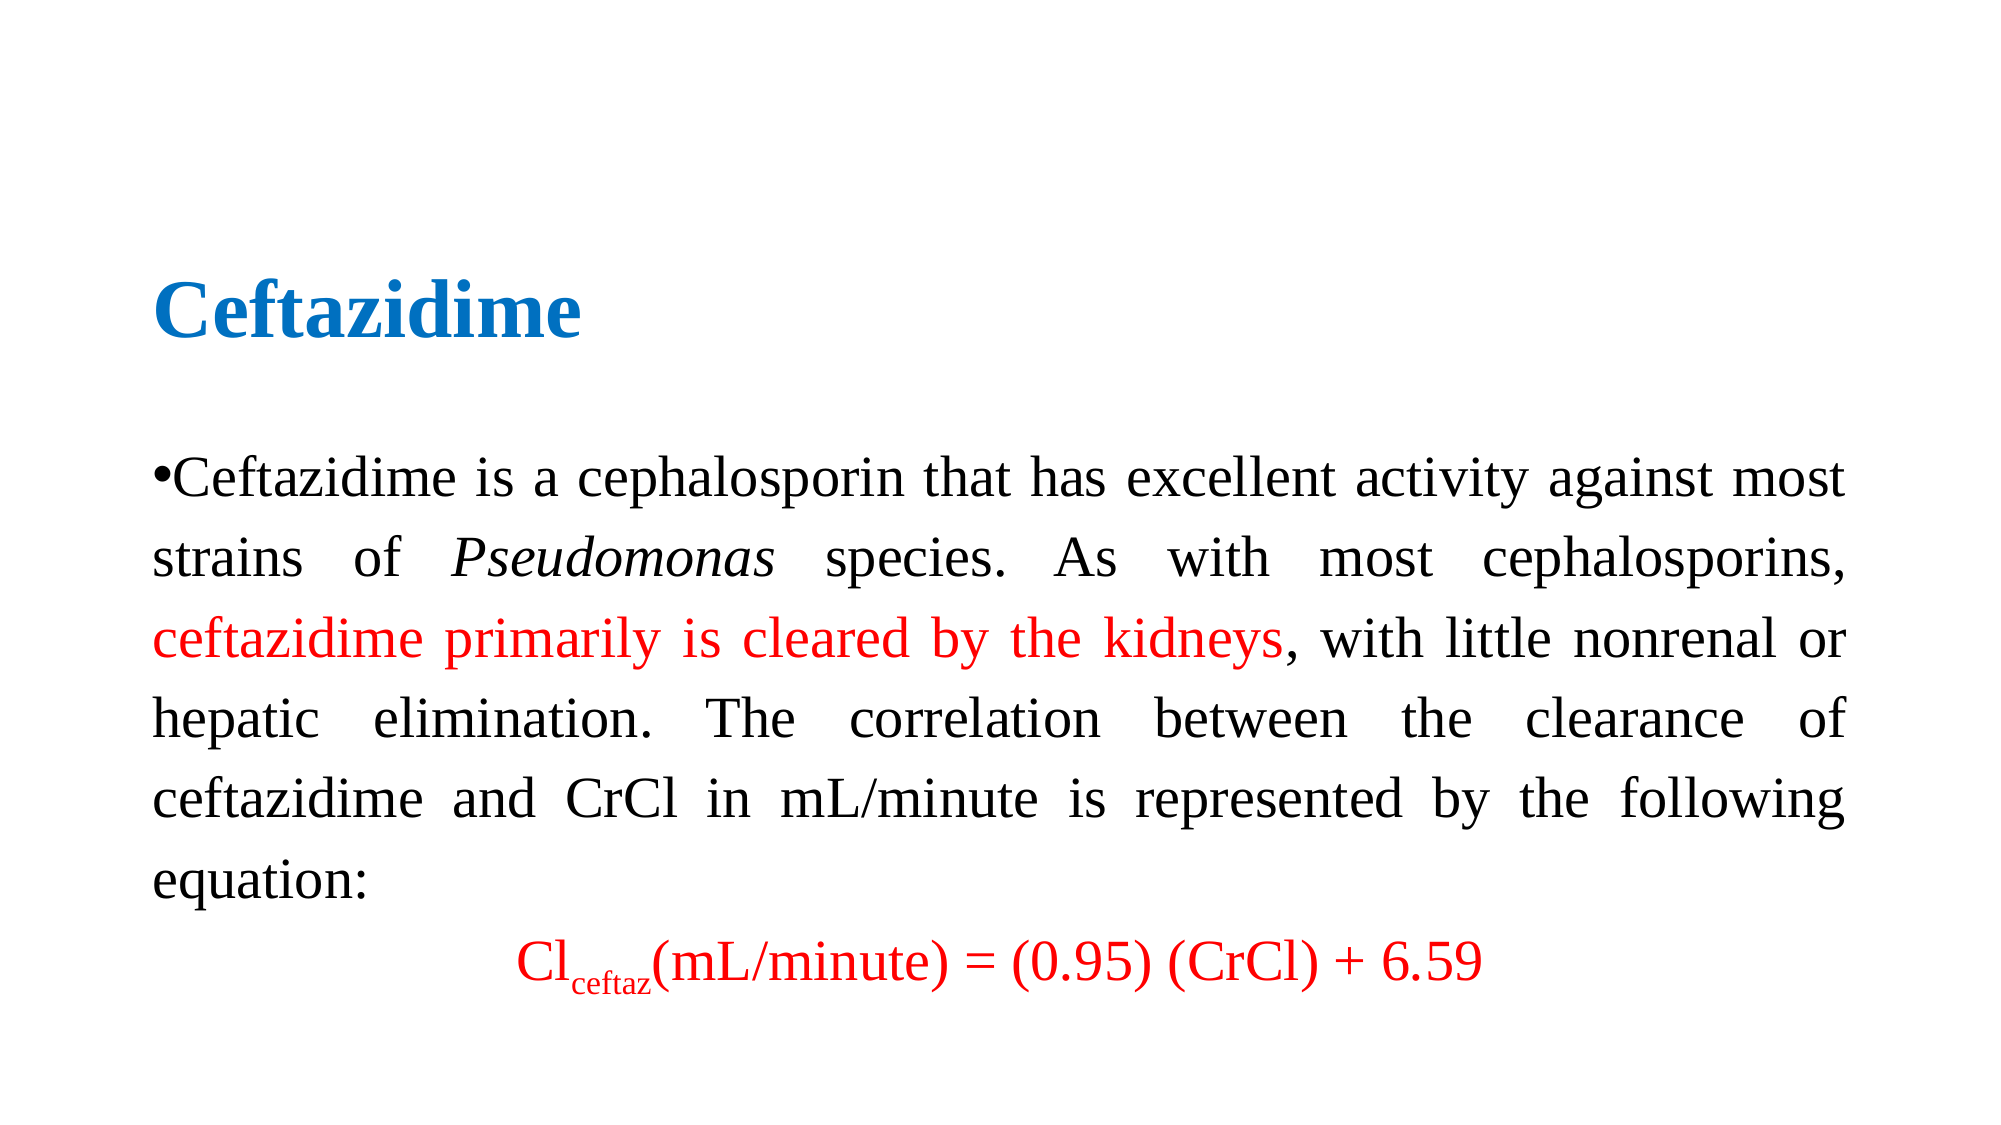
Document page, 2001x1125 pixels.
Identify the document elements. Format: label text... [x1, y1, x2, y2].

list Ceftazidime is a cephalosporin that has excellent activity against most strains of Pseudomonas species. As with most cephalosporins, ceftazidime primarily is cleared by the kidneys, with little nonrenal or hepatic elimination. The correlation between the clearance of ceftazidime and CrCl in mL/minute is represented by the following equation: Clceftaz(mL/minute) = (0.95) (CrCl) + 6.59 [137, 420, 1863, 1125]
title Ceftazidime [137, 172, 1863, 420]
